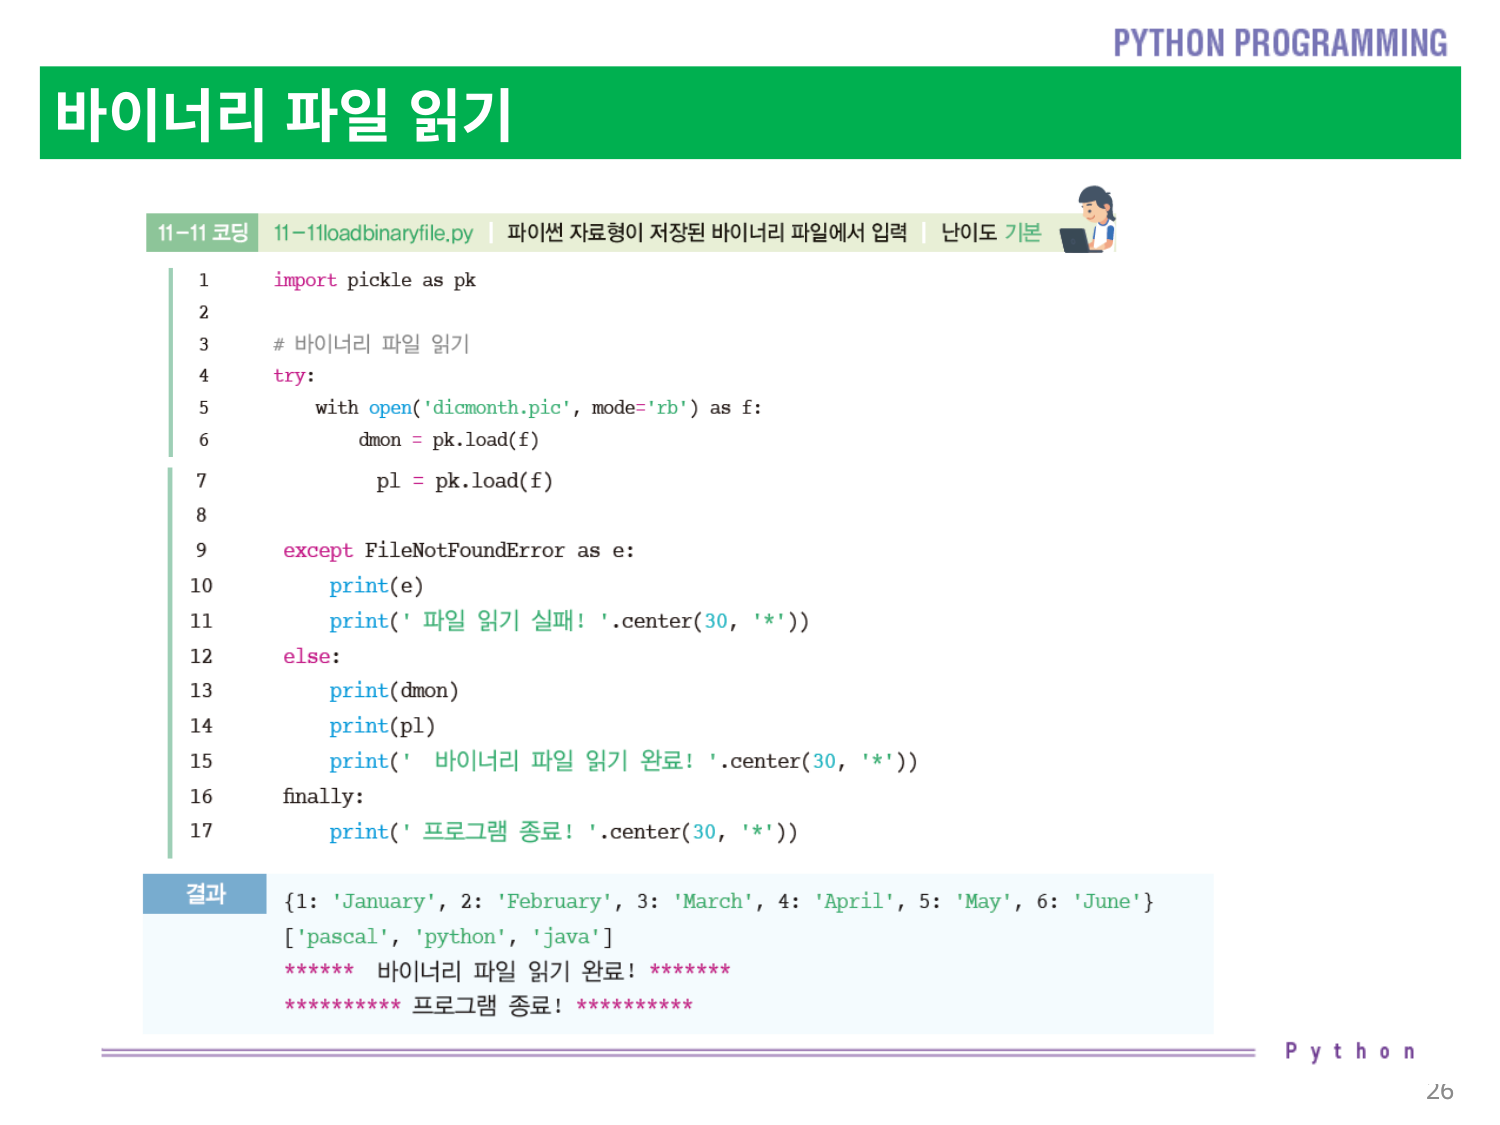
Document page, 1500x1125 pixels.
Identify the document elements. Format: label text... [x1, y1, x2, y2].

picture [18, 178, 1483, 1084]
slide_number 26 [1119, 1071, 1470, 1112]
title 바이너리 파일 읽기 [39, 76, 1444, 152]
picture [1106, 13, 1462, 66]
